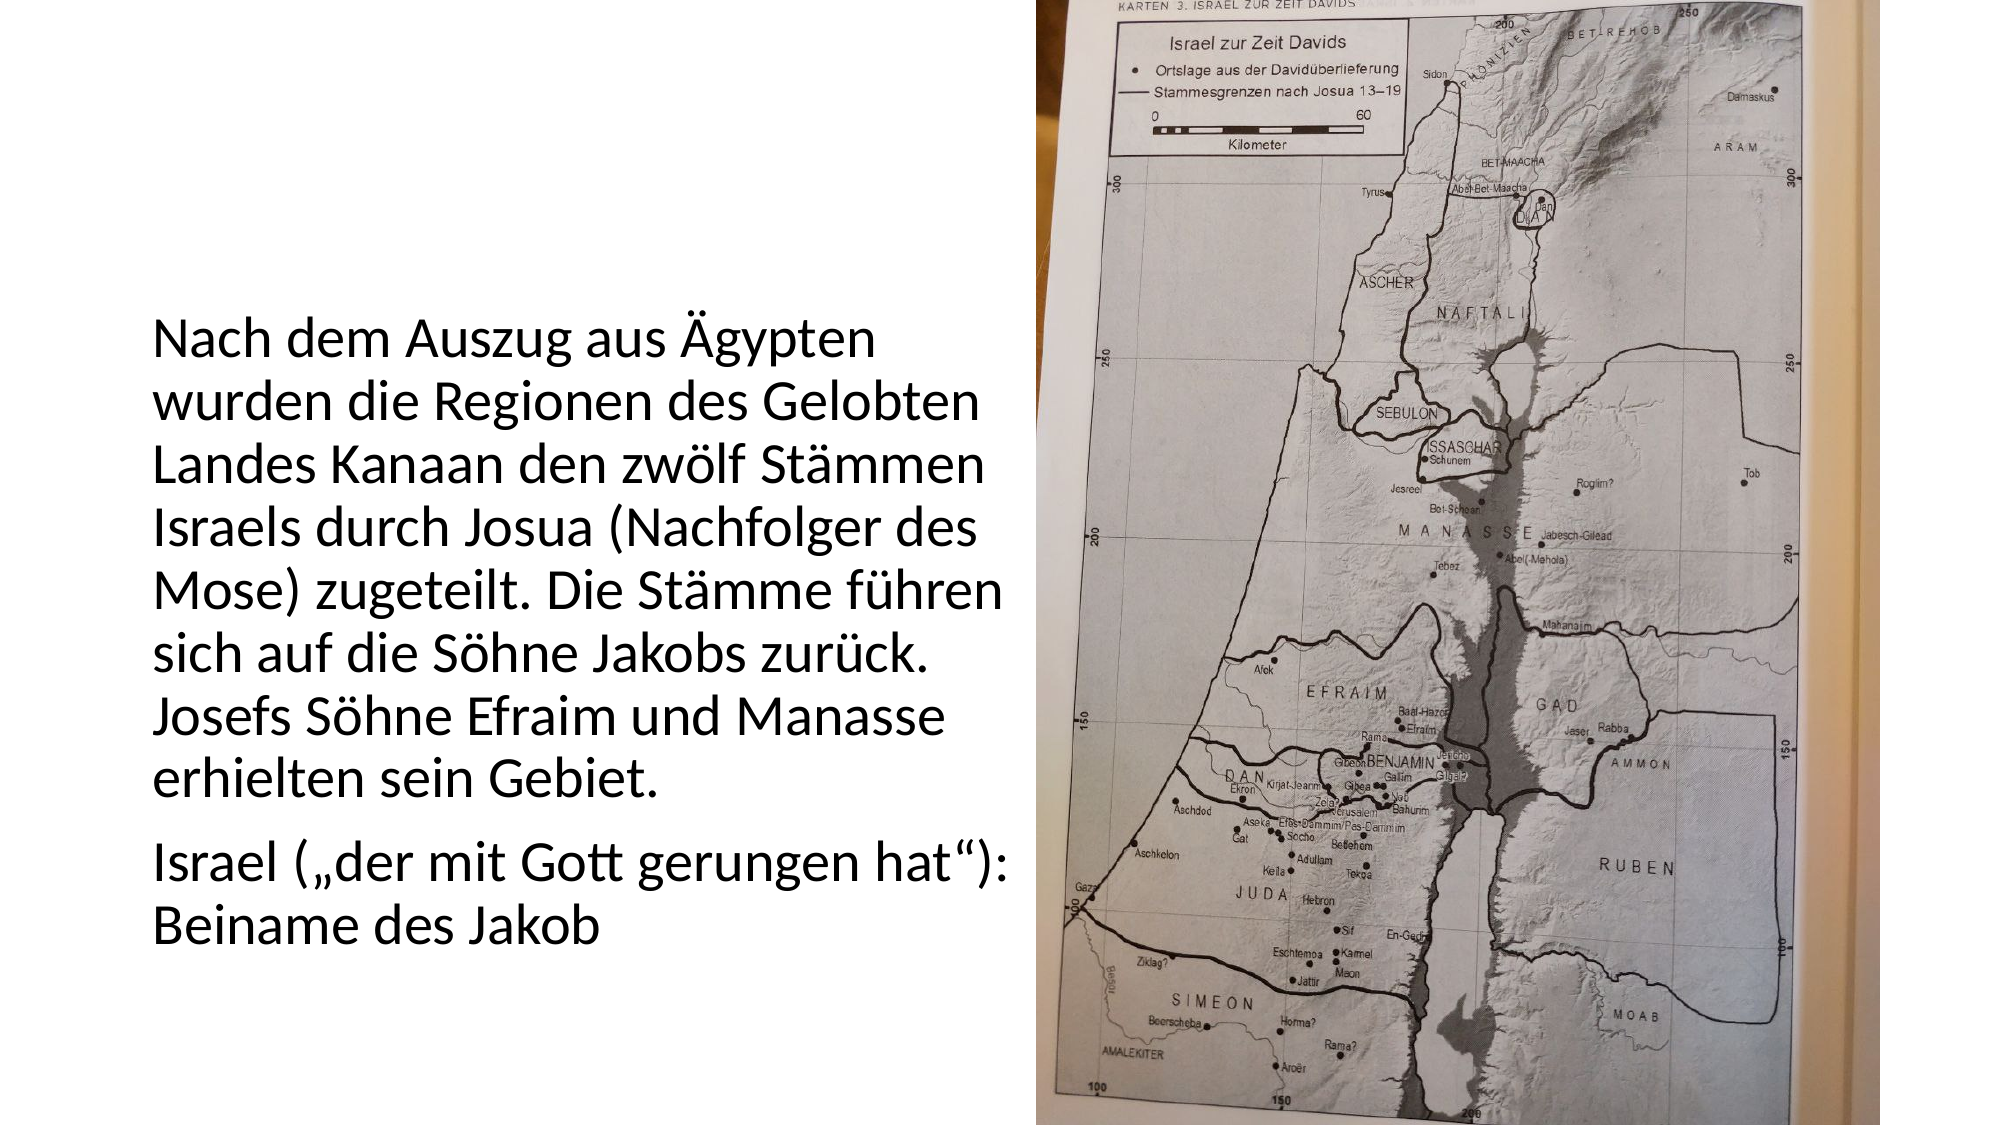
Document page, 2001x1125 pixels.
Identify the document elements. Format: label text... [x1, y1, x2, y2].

list Nach dem Auszug aus Ägypten wurden die Regionen des Gelobten Landes Kanaan den zwölf Stämmen Israels durch Josua (Nachfolger des Mose) zugeteilt. Die Stämme führen sich auf die Söhne Jakobs zurück. Josefs Söhne Efraim und Manasse erhielten sein Gebiet. Israel („der mit Gott gerungen hat“): Beiname des Jakob [137, 299, 1036, 1014]
picture [1036, 0, 1880, 1125]
